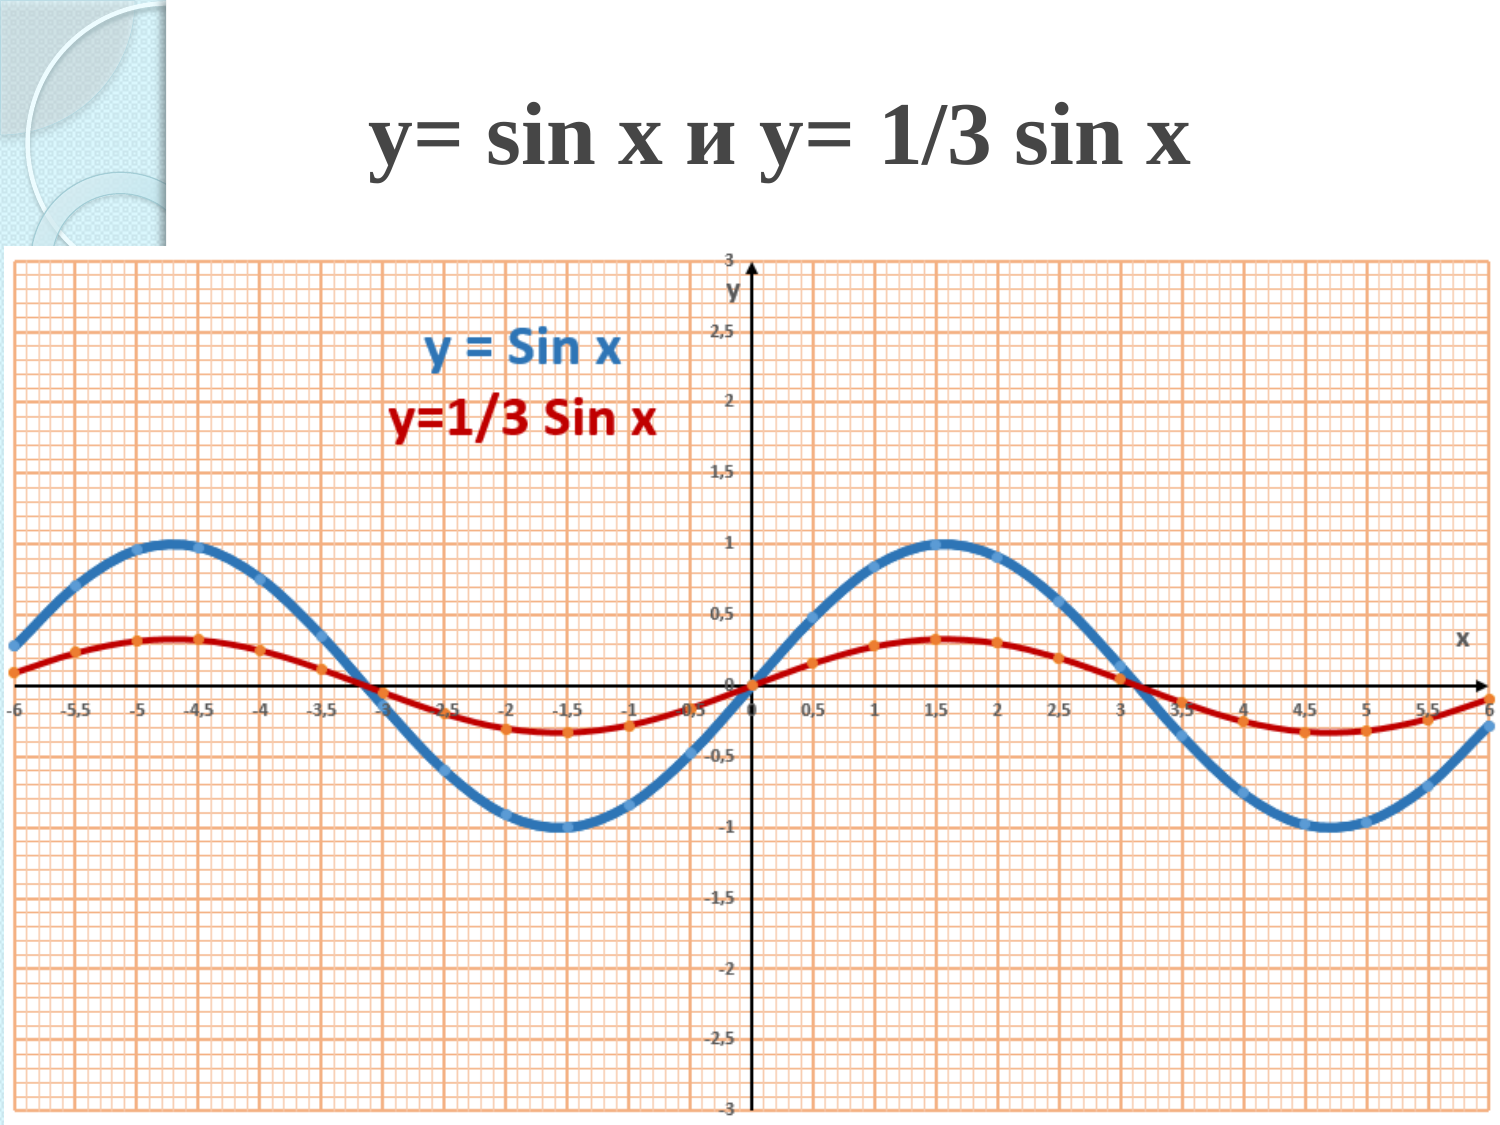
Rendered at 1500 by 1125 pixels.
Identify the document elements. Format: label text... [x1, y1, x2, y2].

picture [3, 245, 1500, 1125]
title у= sin x и у= 1/3 sin x [187, 35, 1418, 223]
